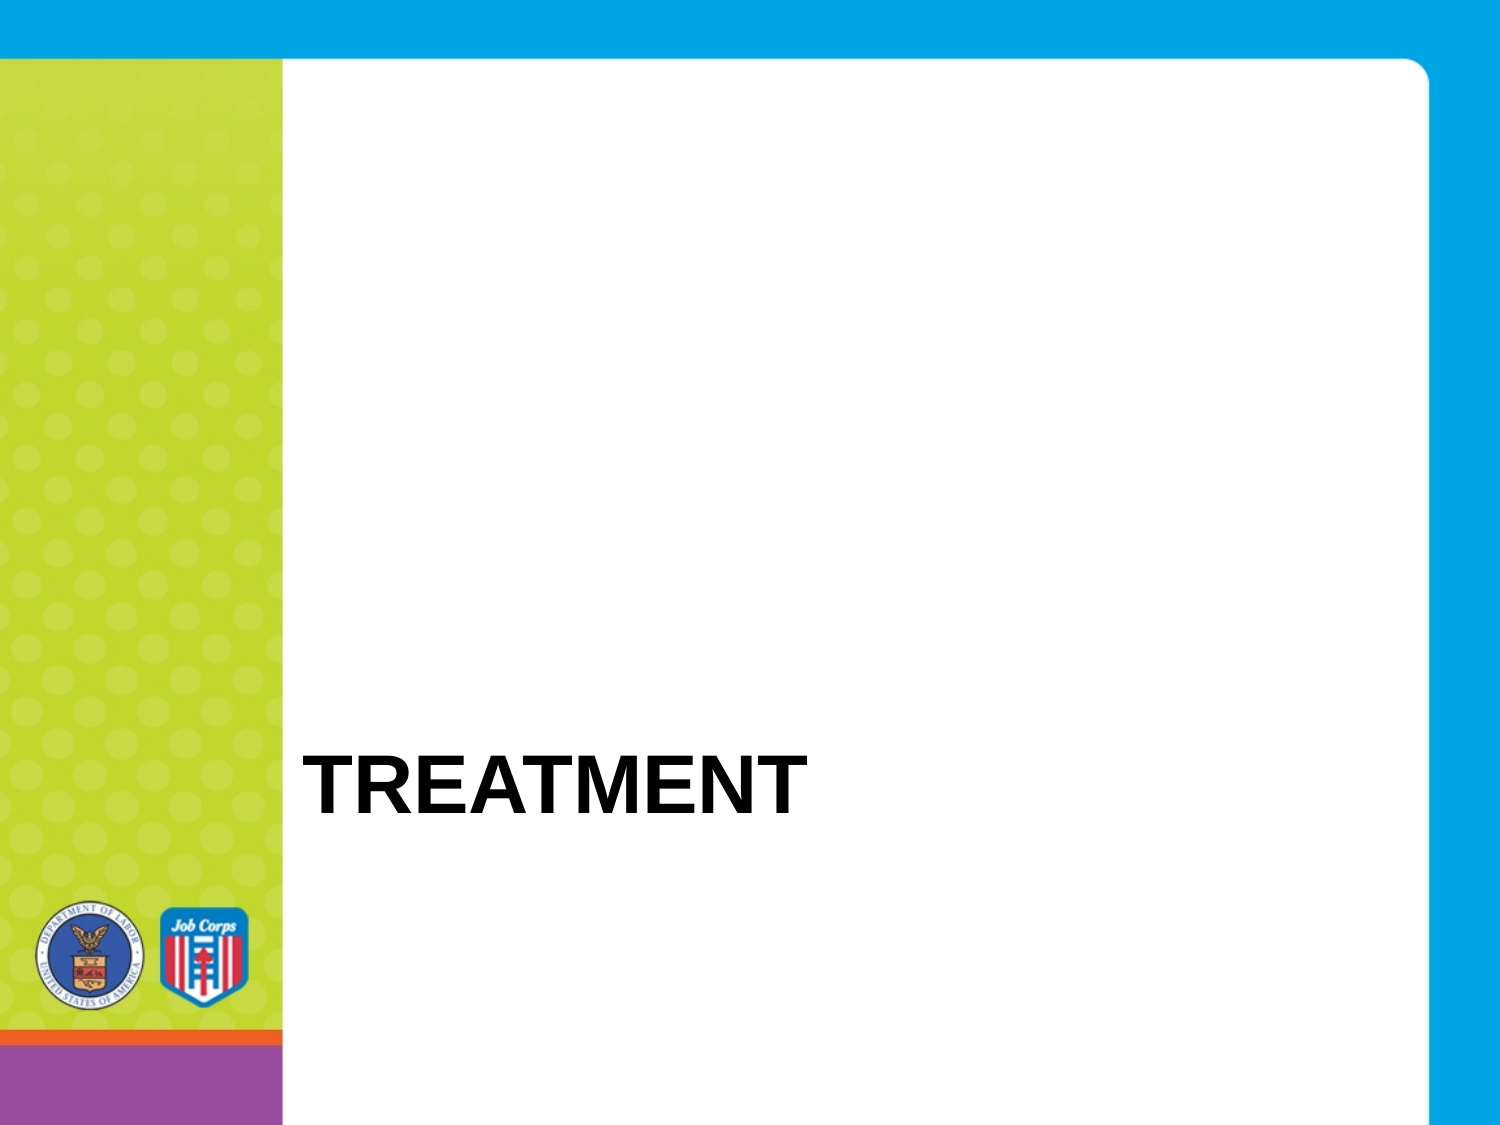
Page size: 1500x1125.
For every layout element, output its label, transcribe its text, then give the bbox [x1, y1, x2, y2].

picture [0, 58, 1430, 1125]
title treatment [287, 722, 1394, 947]
